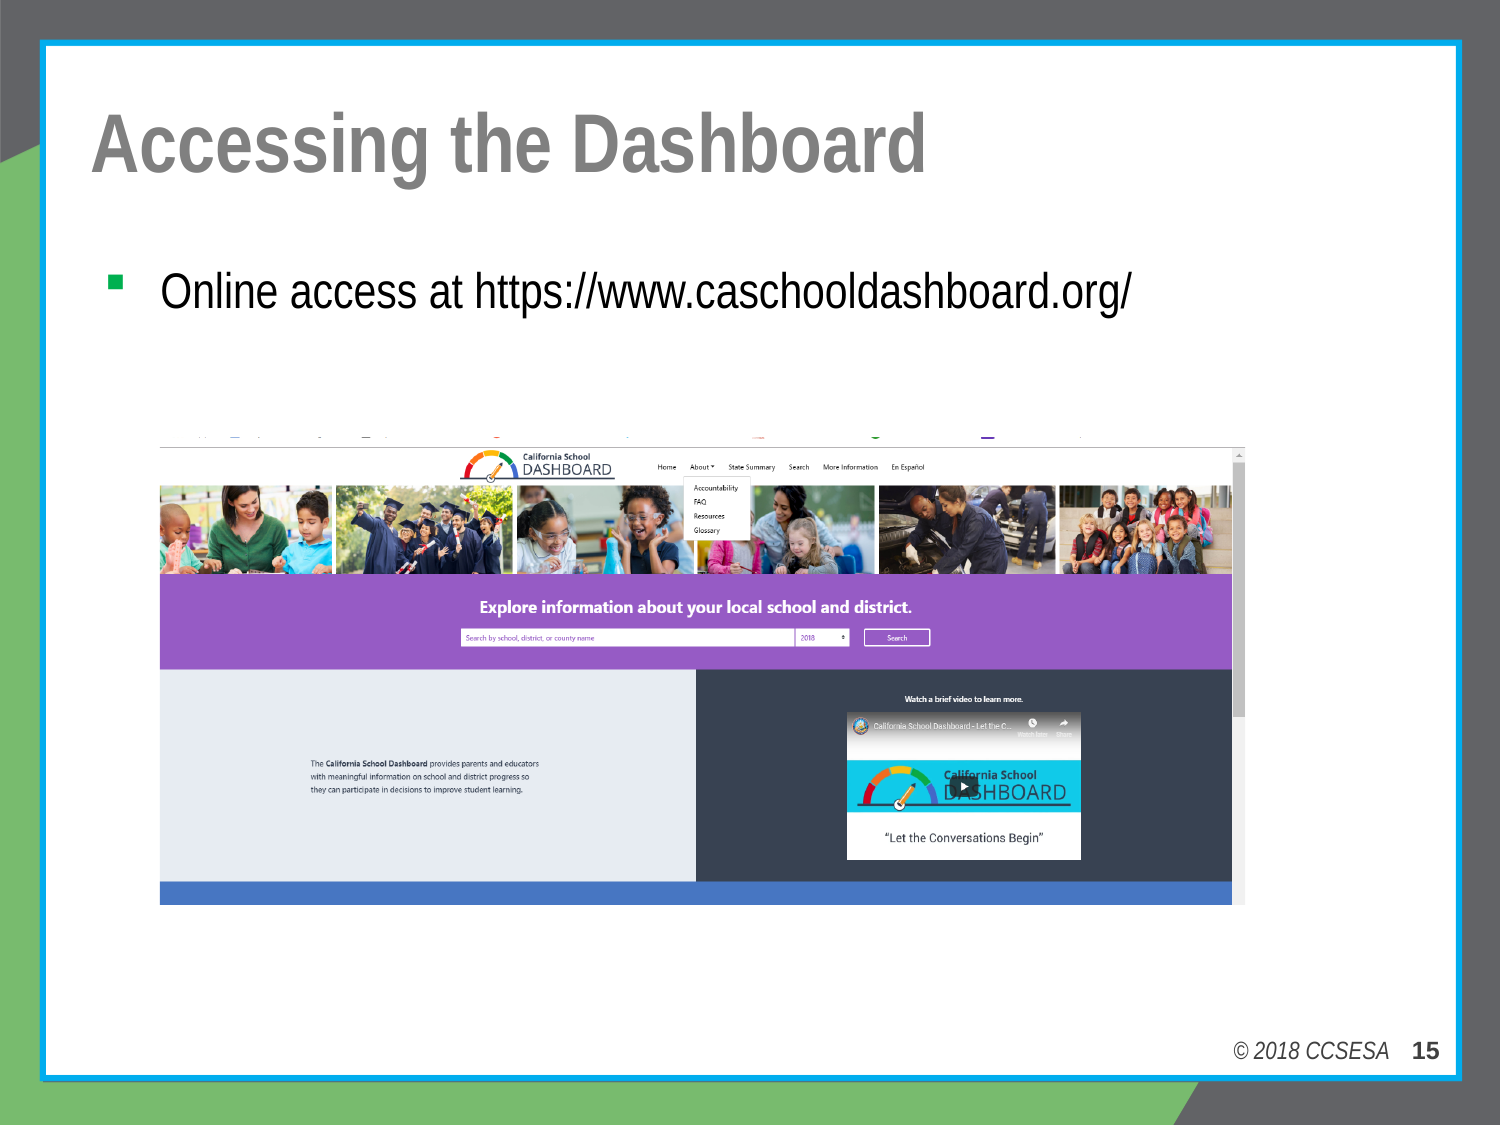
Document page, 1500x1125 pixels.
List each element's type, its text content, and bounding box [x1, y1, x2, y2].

title Accessing the Dashboard [75, 45, 1425, 233]
picture [0, 0, 1500, 1125]
slide_number © 2018 CCSESA 15 [1121, 1019, 1455, 1080]
list Online access at https://www.caschooldashboard.org/ [89, 250, 1341, 672]
